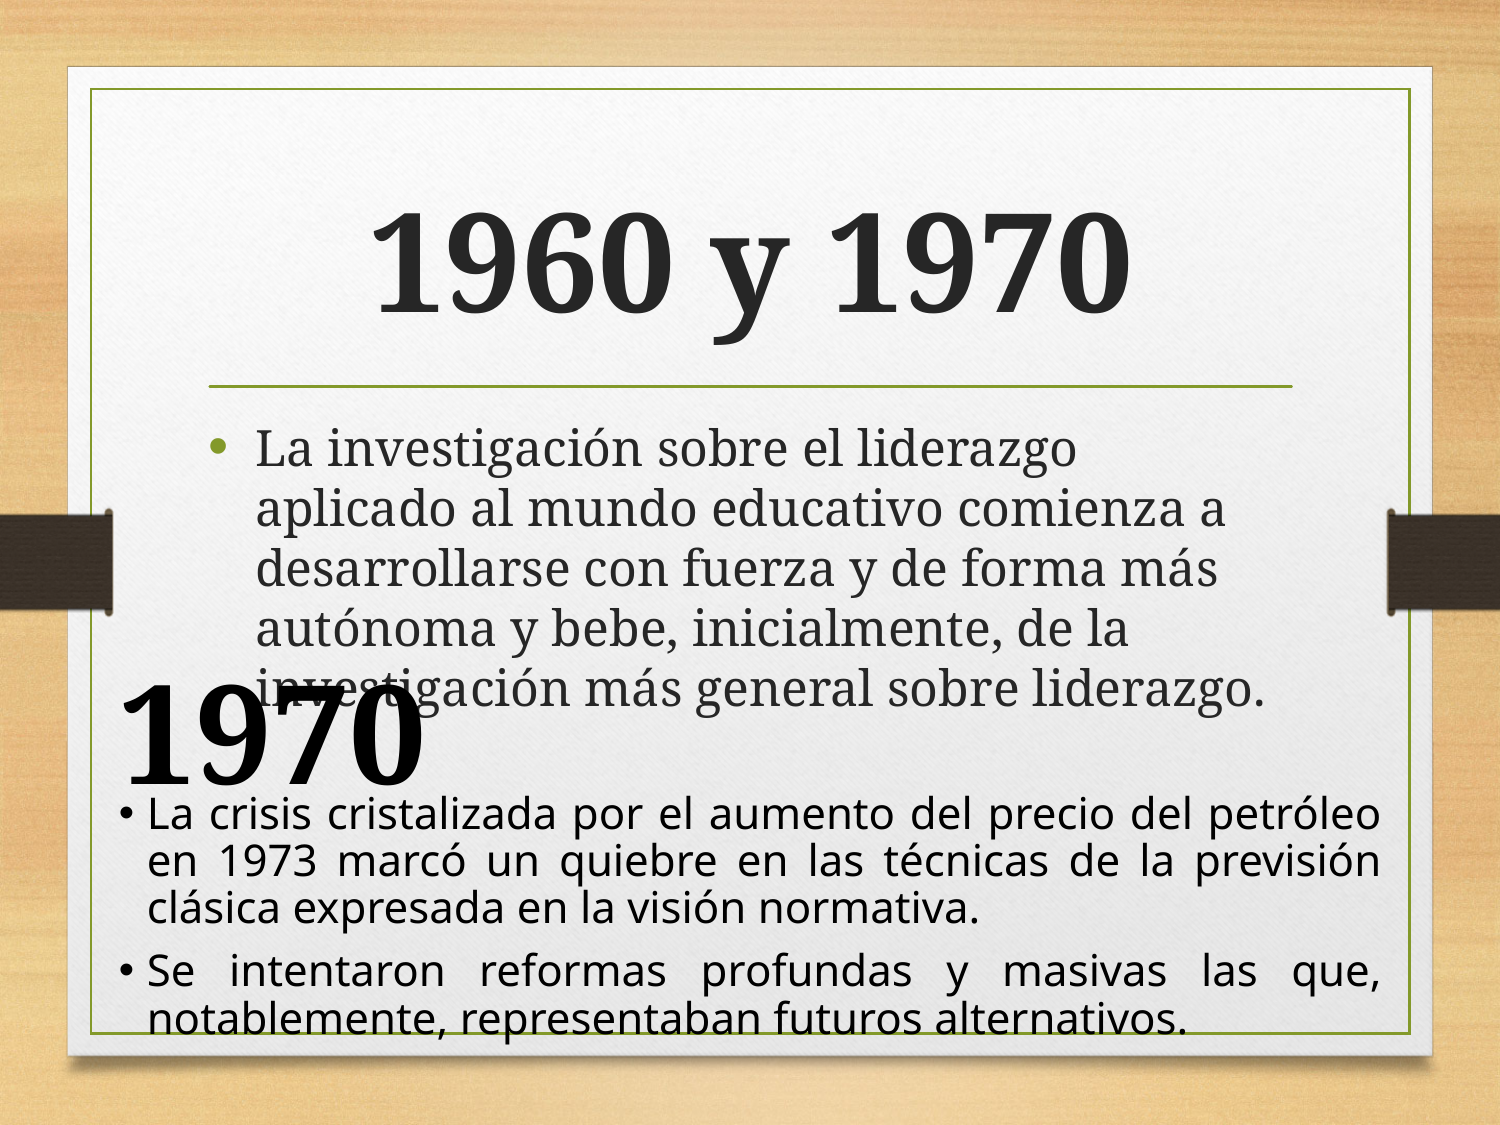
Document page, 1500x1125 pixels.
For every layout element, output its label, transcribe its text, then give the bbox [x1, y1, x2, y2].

picture [0, 0, 1500, 1125]
list La investigación sobre el liderazgo aplicado al mundo educativo comienza a desarrollarse con fuerza y de forma más autónoma y bebe, inicialmente, de la investigación más general sobre liderazgo. [193, 408, 1309, 631]
text_box 1970 [103, 631, 1398, 849]
text_box La crisis cristalizada por el aumento del precio del petróleo en 1973 marcó un quiebre en las técnicas de la previsión clásica expresada en la visión normativa. Se intentaron reformas profundas y masivas las que, notablemente, representaban futuros alternativos. [103, 849, 1398, 1075]
title 1960 y 1970 [193, 150, 1309, 365]
